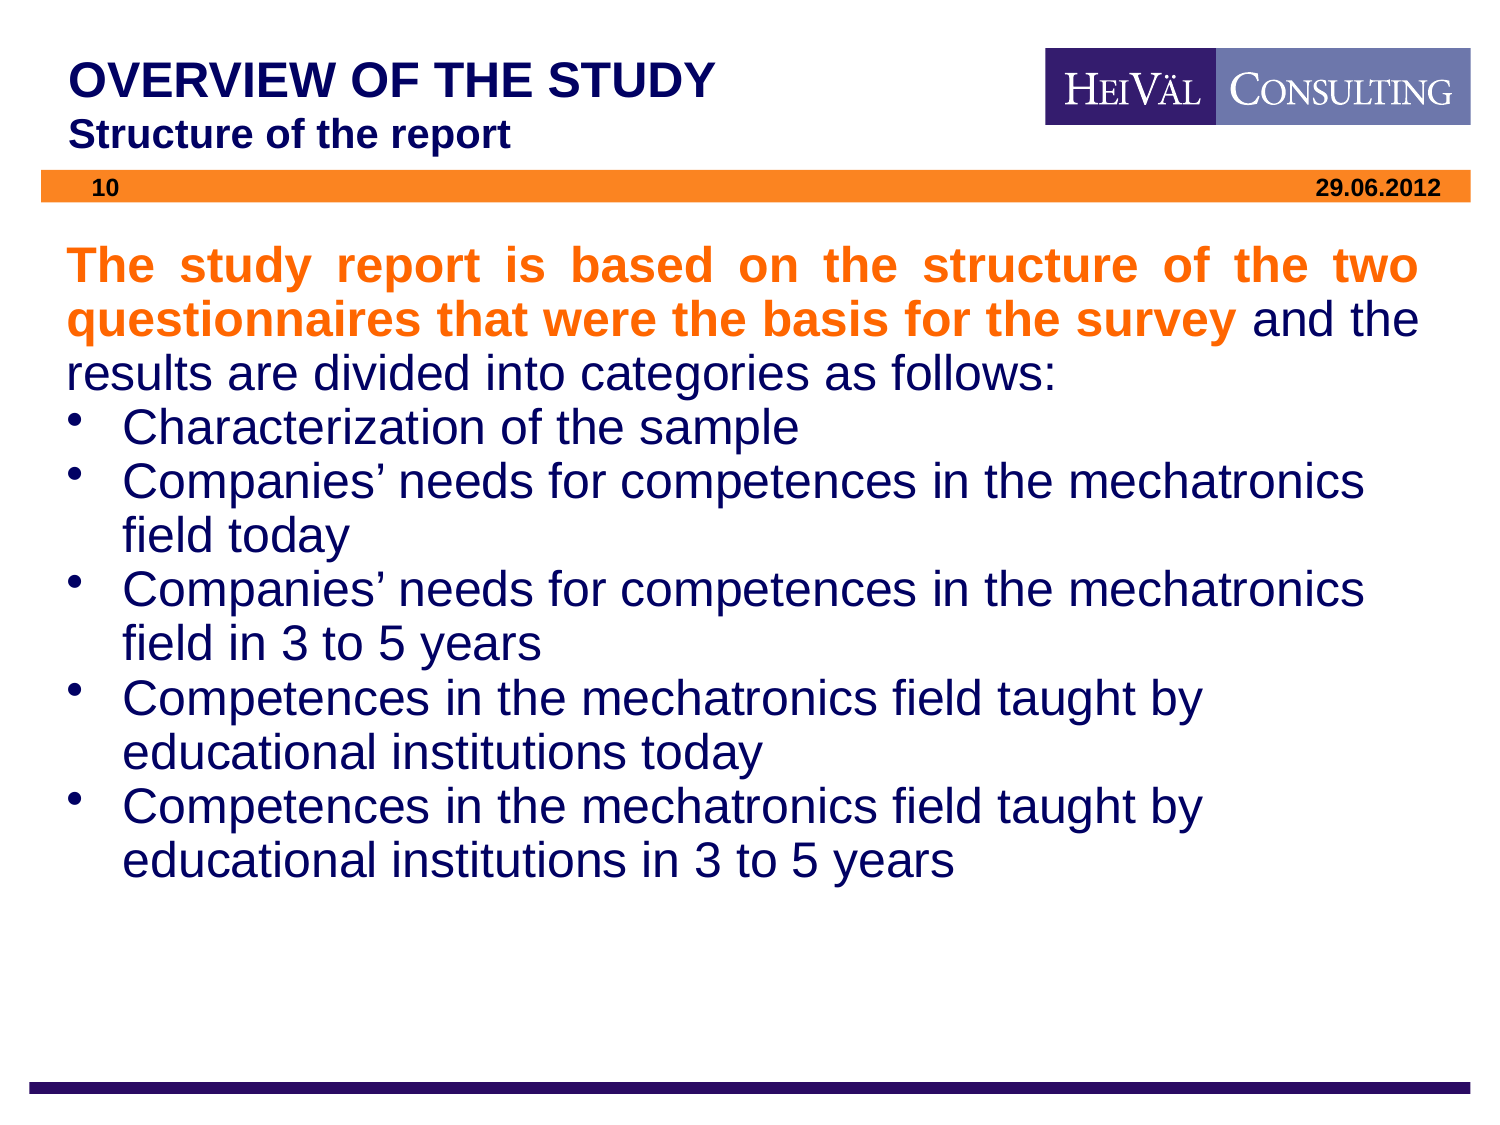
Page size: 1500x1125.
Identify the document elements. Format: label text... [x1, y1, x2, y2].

title OVERVIEW OF THE STUDY Structure of the report [52, 30, 1058, 174]
list The study report is based on the structure of the two questionnaires that were the basis for the survey and the results are divided into categories as follows: Characterization of the sample Companies’ needs for competences in the mechatronics field today Companies’ needs for competences in the mechatronics field in 3 to 5 years Competences in the mechatronics field taught by educational institutions today Competences in the mechatronics field taught by educational institutions in 3 to 5 years [51, 231, 1436, 1006]
